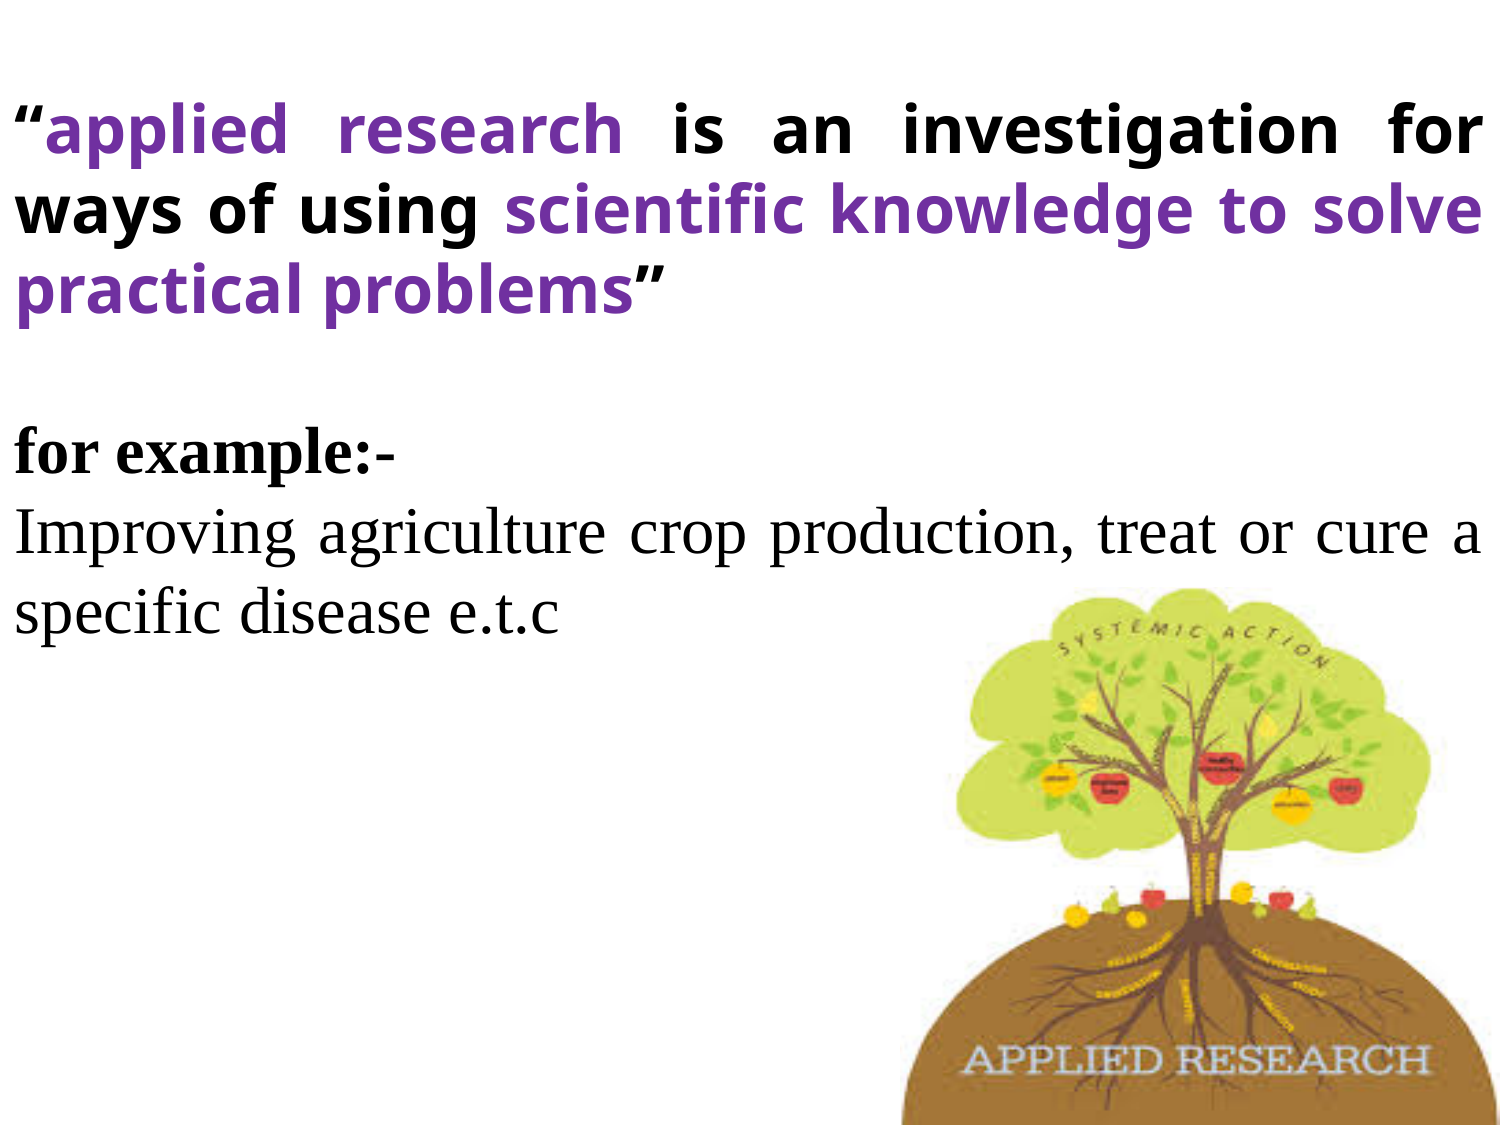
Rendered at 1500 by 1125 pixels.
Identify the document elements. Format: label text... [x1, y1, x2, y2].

picture [899, 587, 1500, 1125]
text_box “applied research is an investigation for ways of using scientific knowledge to solve practical problems” for example:- Improving agriculture crop production, treat or cure a specific disease e.t.c [0, 0, 1500, 655]
